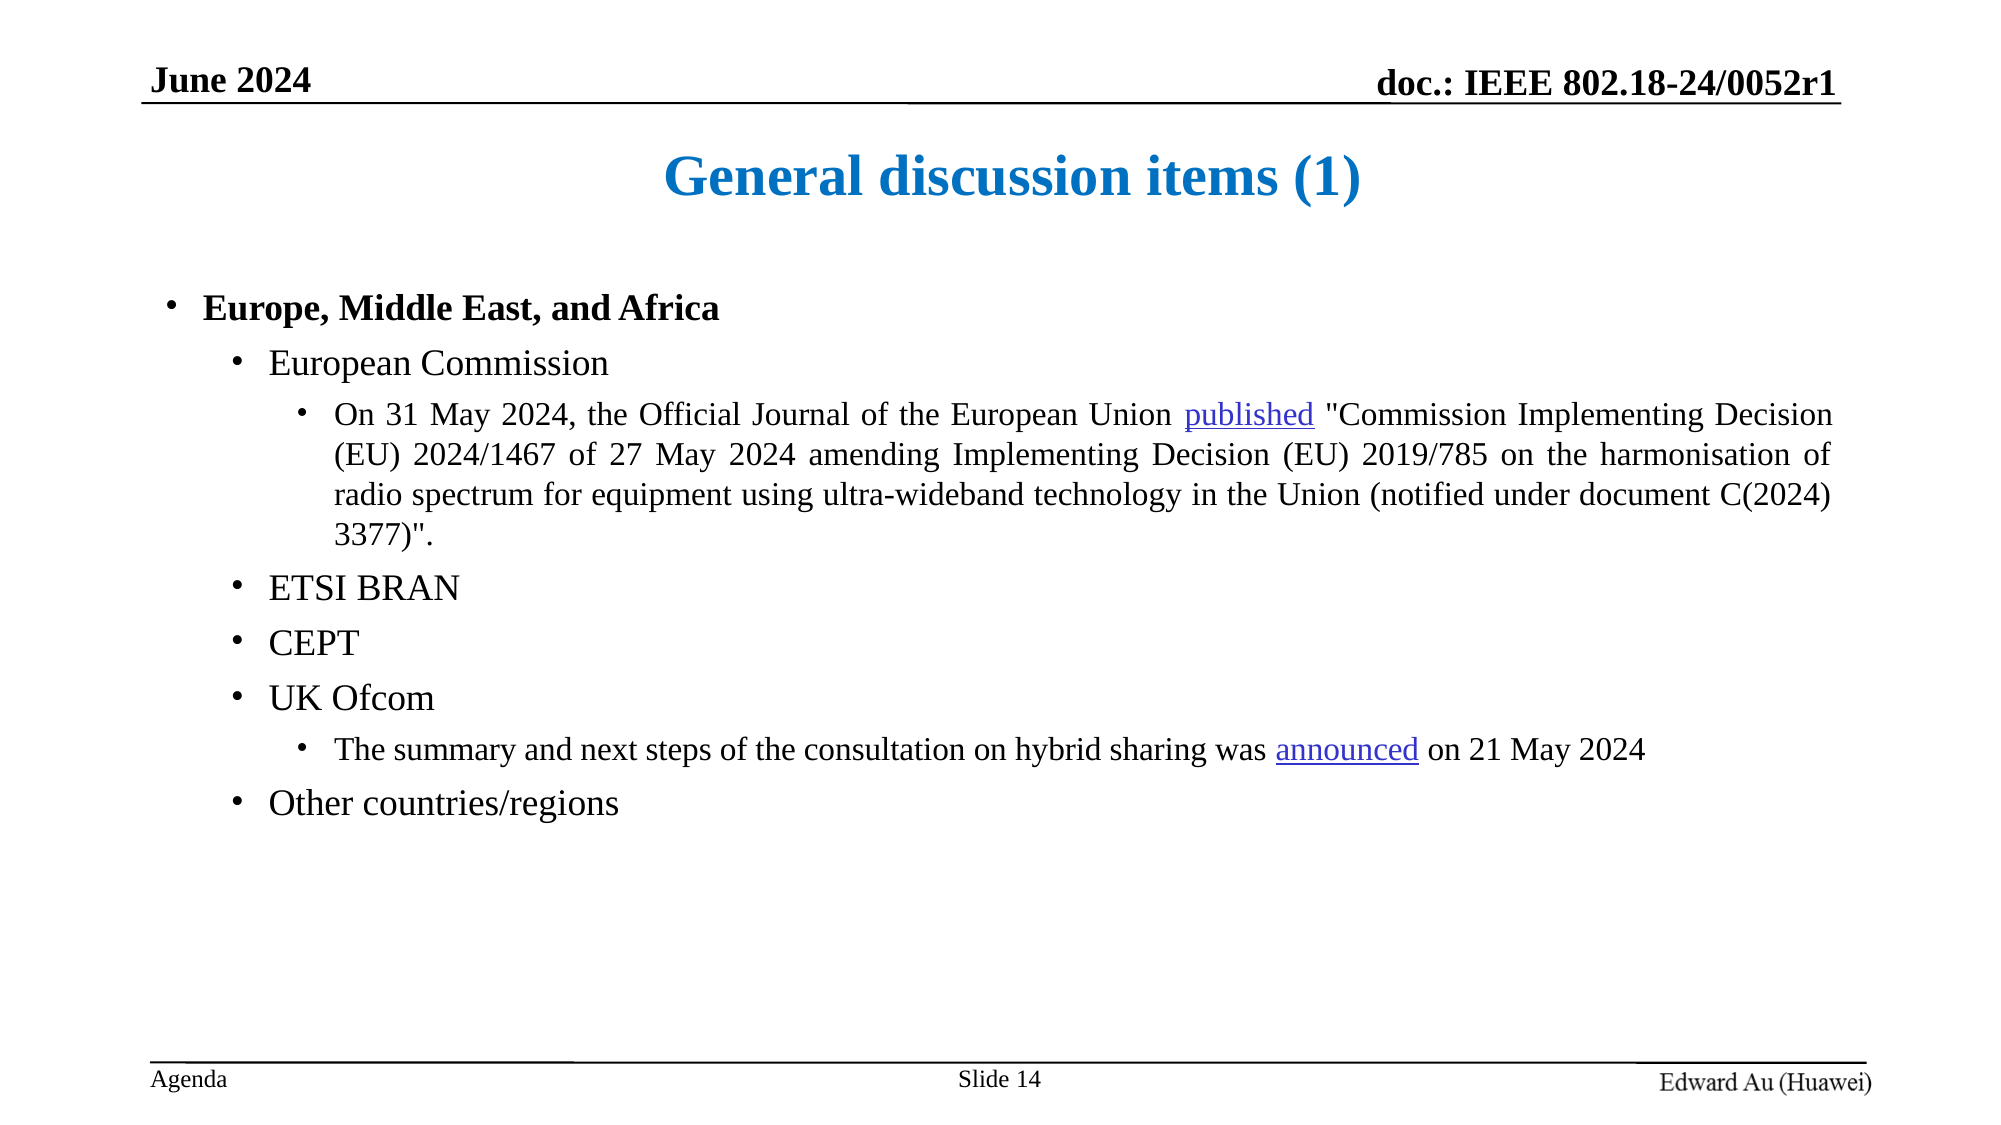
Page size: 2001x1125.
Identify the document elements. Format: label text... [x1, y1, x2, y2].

title General discussion items (1) [162, 99, 1864, 246]
slide_number Slide 14 [933, 1063, 1067, 1123]
list Europe, Middle East, and Africa European Commission On 31 May 2024, the Official Journal of the European Union published "Commission Implementing Decision (EU) 2024/1467 of 27 May 2024 amending Implementing Decision (EU) 2019/785 on the harmonisation of radio spectrum for equipment using ultra-wideband technology in the Union (notified under document C(2024) 3377)". ETSI BRAN CEPT UK Ofcom The summary and next steps of the consultation on hybrid sharing was announced on 21 May 2024 Other countries/regions [149, 274, 1869, 1063]
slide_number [149, 54, 651, 101]
picture [1174, 1058, 1887, 1113]
